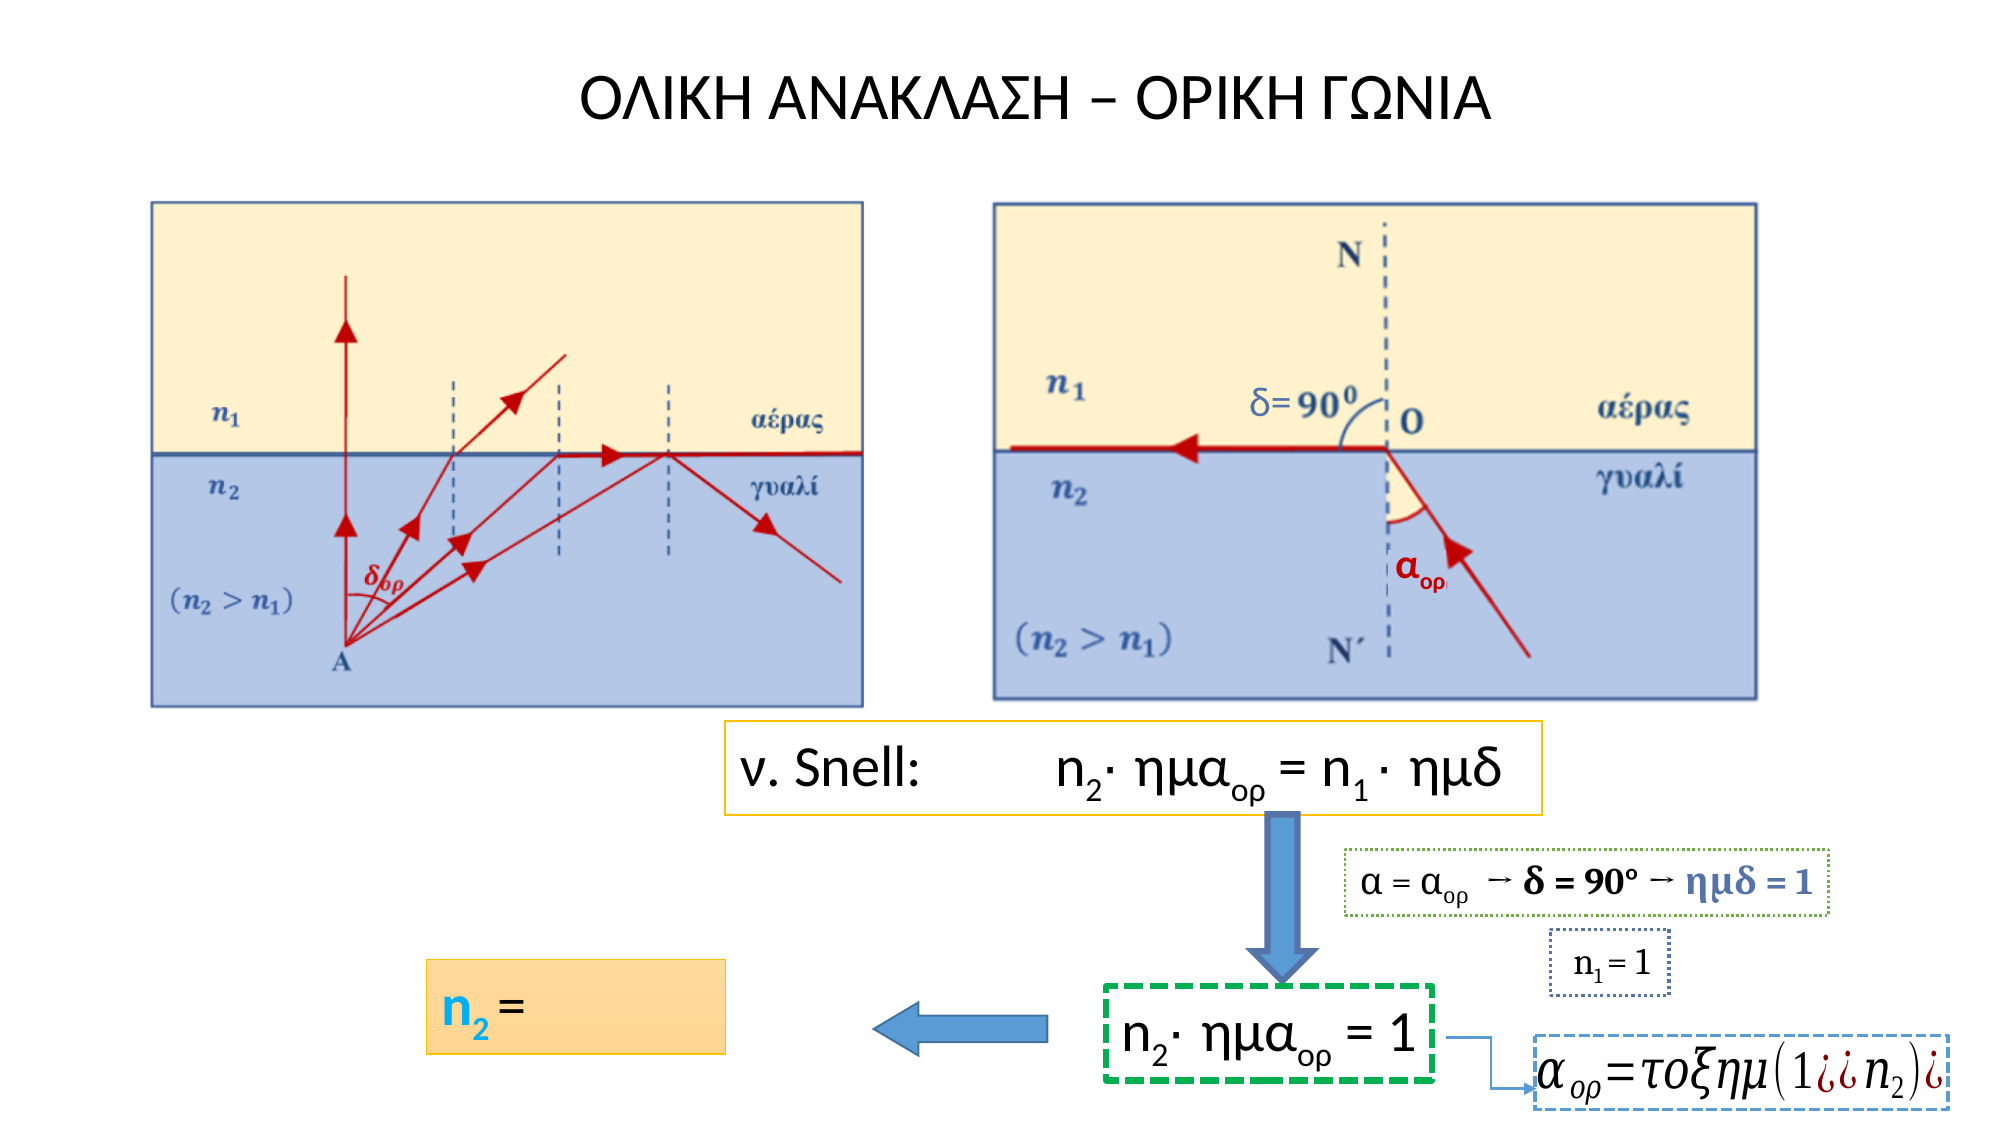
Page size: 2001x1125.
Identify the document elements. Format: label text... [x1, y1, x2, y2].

picture [135, 194, 874, 720]
text_box ν. Snell: n2∙ ημαορ = n1 ∙ ημδ [724, 720, 1543, 816]
text_box ΟΛΙΚΗ ΑΝΑΚΛΑΣΗ – ΟΡΙΚΗ ΓΩΝΙΑ [564, 45, 1508, 140]
text_box n1 = 1 [1550, 929, 1670, 996]
text_box α = αορ → δ = 90° → ημδ = 1 [1345, 849, 1829, 916]
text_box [1445, 1037, 1537, 1089]
text_box [1249, 813, 1315, 983]
text_box [871, 1000, 1049, 1058]
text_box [985, 187, 1771, 713]
text_box n2∙ ημαορ = 1 [1106, 986, 1432, 1081]
